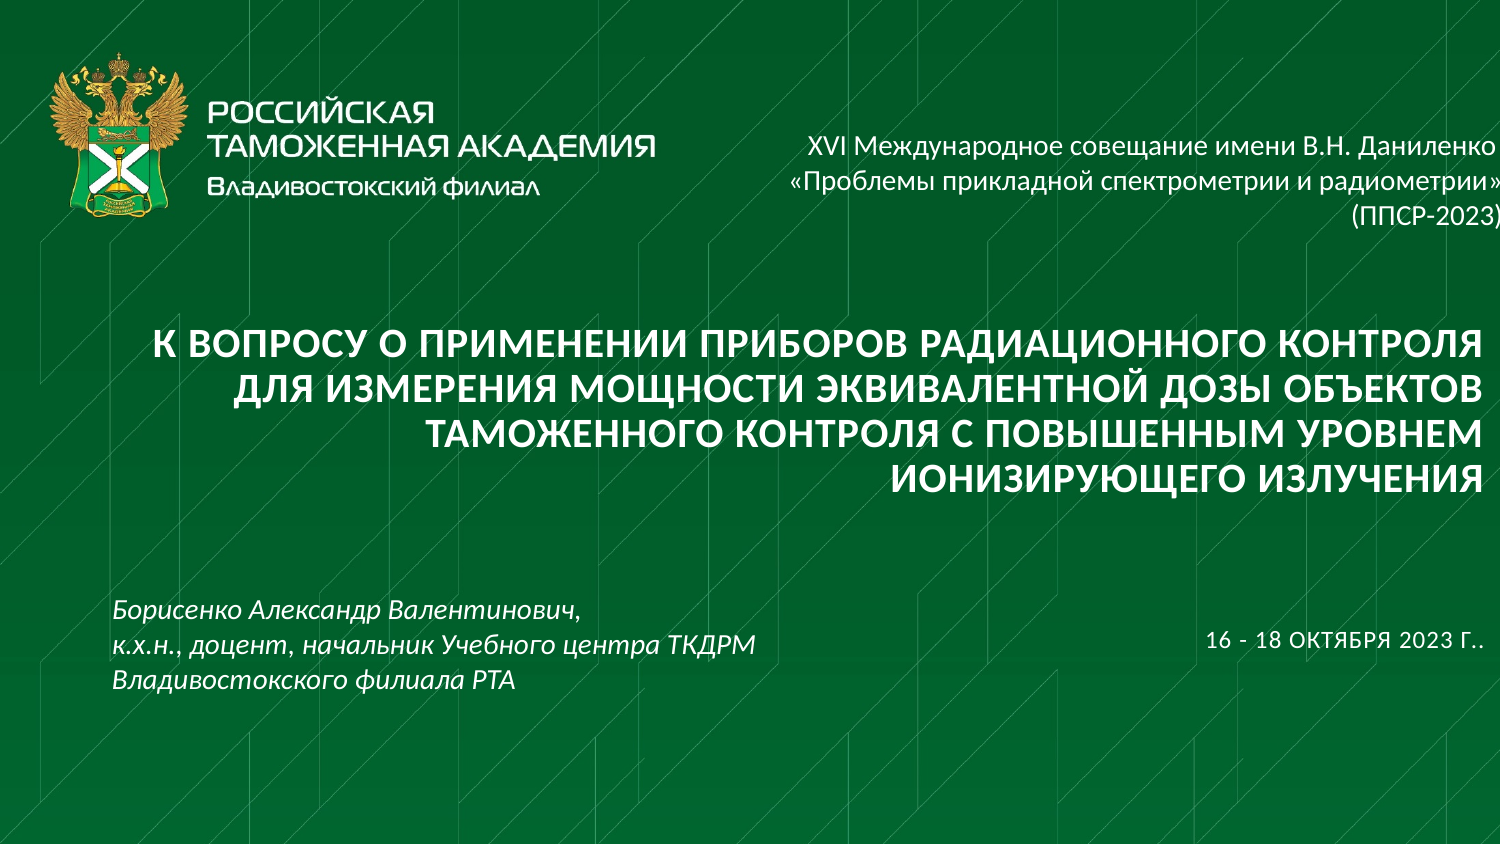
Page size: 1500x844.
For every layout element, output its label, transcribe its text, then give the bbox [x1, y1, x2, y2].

text_box XVI Международное совещание имени В.Н. Даниленко «Проблемы прикладной спектрометрии и радиометрии» (ППСР-2023) [703, 118, 1500, 239]
text_box Борисенко Александр Валентинович, к.х.н., доцент, начальник Учебного центра ТКДРМ Владивостокского филиала РТА [97, 583, 912, 703]
picture [0, 0, 1500, 844]
title К вопросу о применении приборов радиационного контроля для измерения мощности эквивалентной дозы объектов таможенного контроля с повышенным уровнем ионизирующего излучения 16 - 18 октября 2023 г.. [61, 314, 1500, 770]
